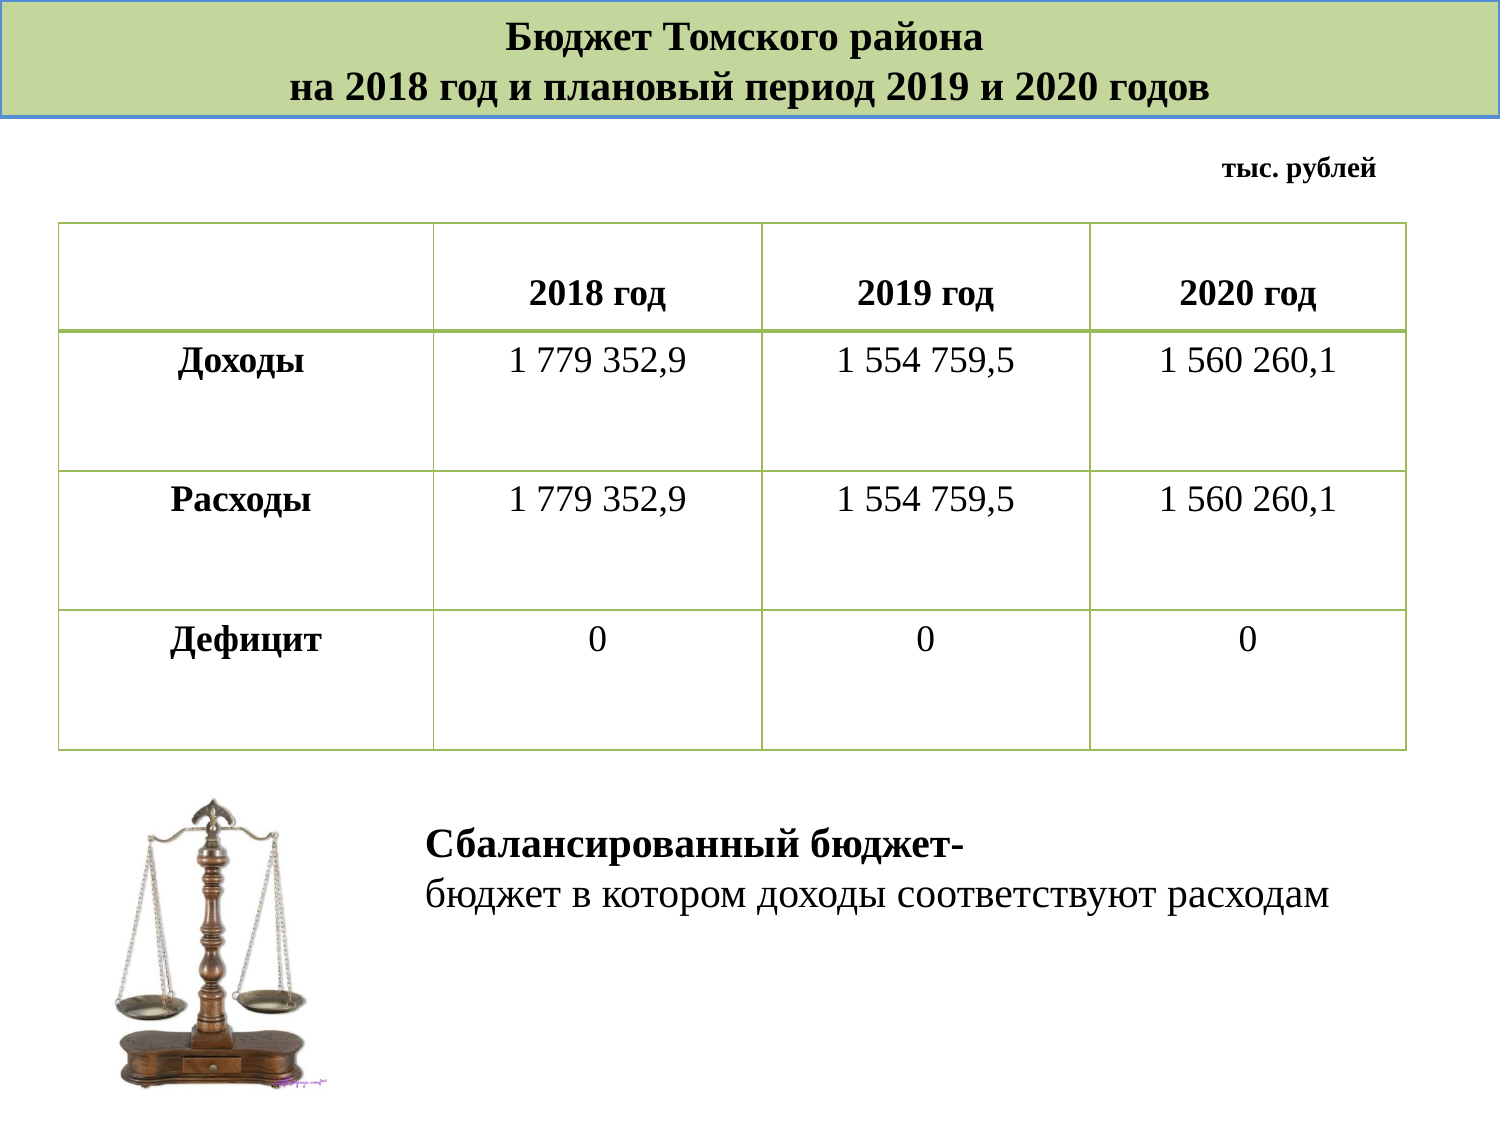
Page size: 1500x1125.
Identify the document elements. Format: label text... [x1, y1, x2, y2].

table_cell 1 560 260,1 [1091, 472, 1405, 609]
table_cell Дефицит [59, 611, 433, 749]
table_cell 1 554 759,5 [763, 333, 1089, 470]
table_cell 0 [1091, 611, 1405, 749]
table_header 2018 год [434, 224, 761, 329]
table_cell 0 [434, 611, 761, 749]
table_cell 1 779 352,9 [434, 472, 761, 609]
text_box Бюджет Томского района на 2018 год и плановый период 2019 и 2020 годов [0, 0, 1500, 119]
table_cell Доходы [59, 333, 433, 470]
table_cell 1 560 260,1 [1091, 333, 1405, 470]
text_box тыс. рублей [1207, 140, 1407, 191]
table_header [59, 224, 433, 329]
table_cell 0 [763, 611, 1089, 749]
text_box Сбалансированный бюджет- бюджет в котором доходы соответствуют расходам [410, 808, 1430, 924]
picture [93, 796, 329, 1091]
table_cell 1 779 352,9 [434, 333, 761, 470]
table_cell 1 554 759,5 [763, 472, 1089, 609]
table_header 2019 год [763, 224, 1089, 329]
table_cell Расходы [59, 472, 433, 609]
table_header 2020 год [1091, 224, 1405, 329]
